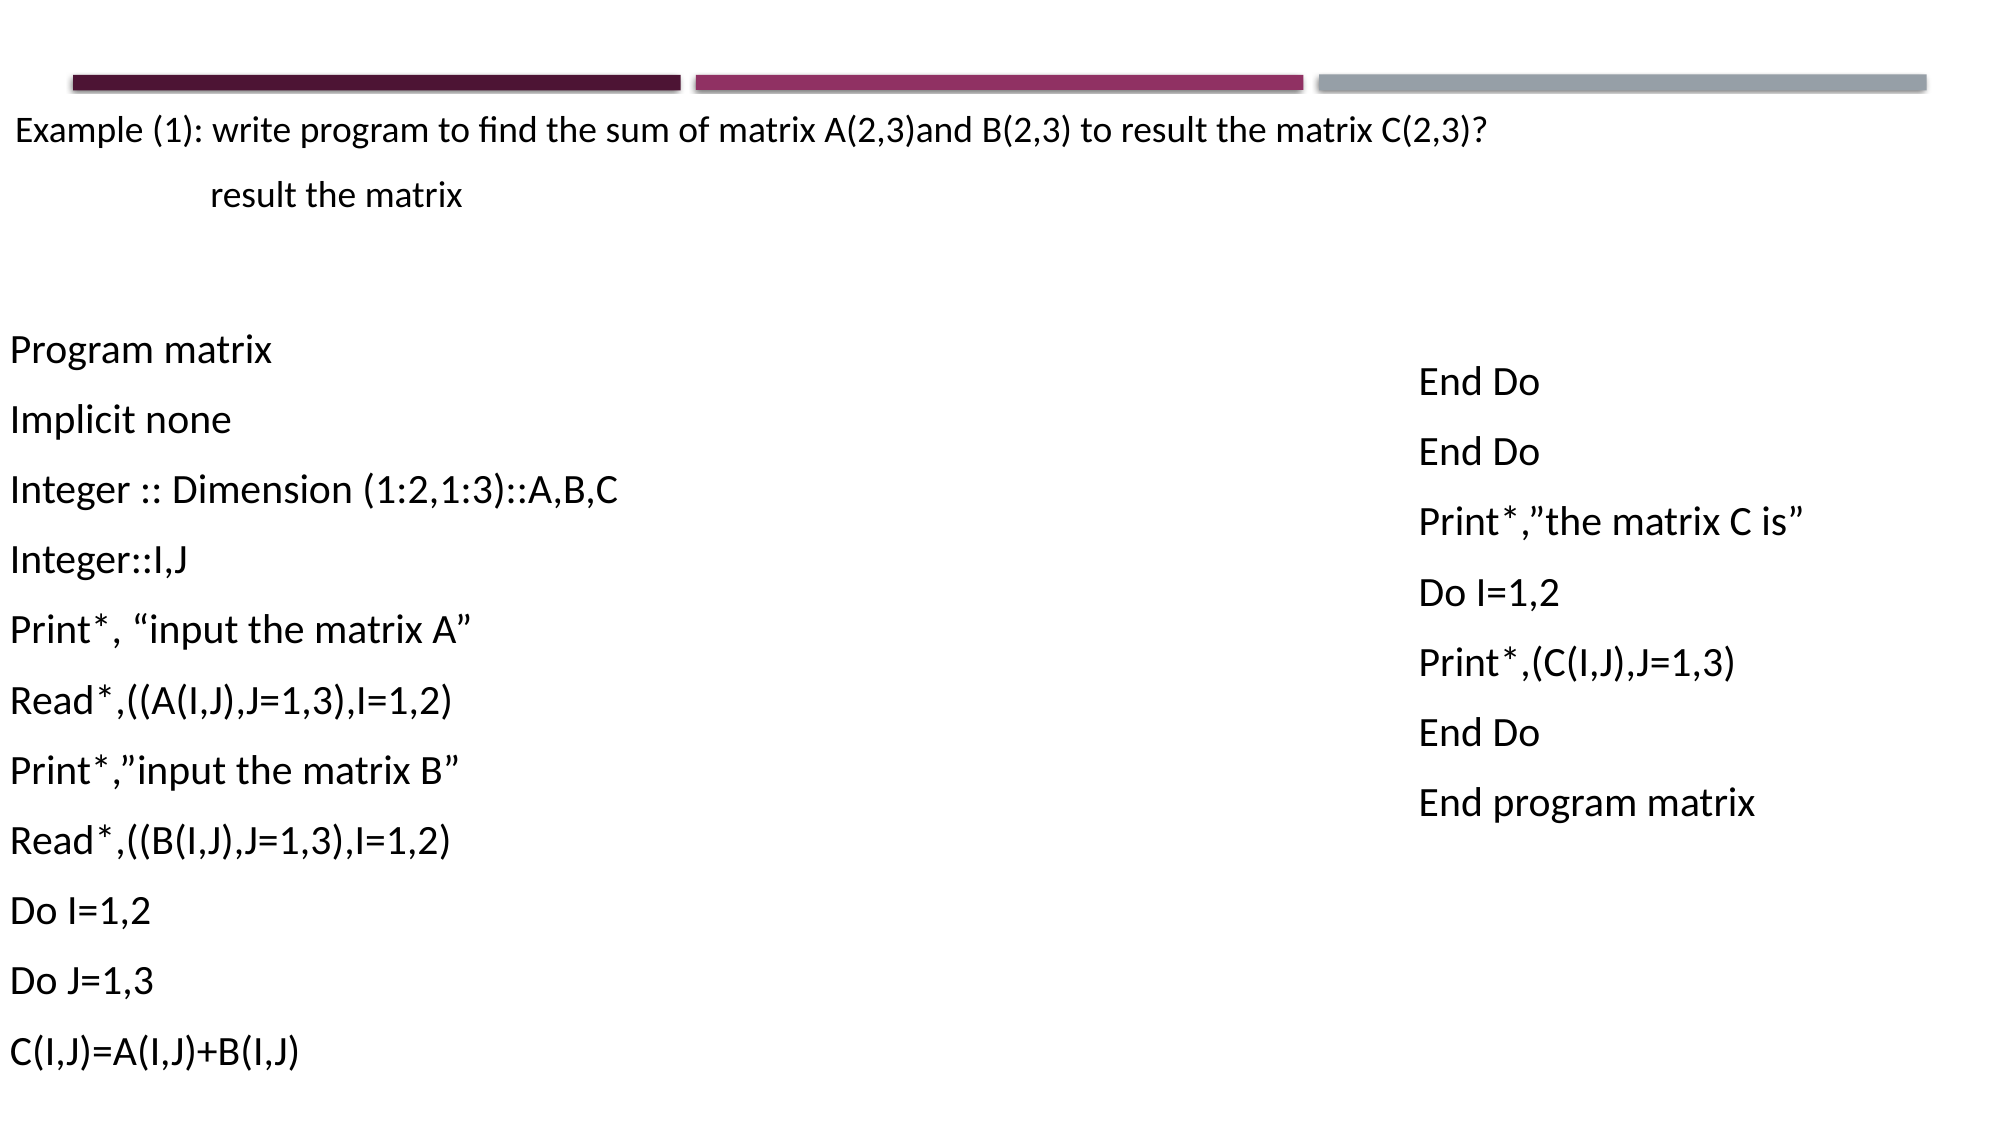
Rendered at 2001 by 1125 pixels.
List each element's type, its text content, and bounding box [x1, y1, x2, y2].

text_box End Do End Do Print*,”the matrix C is” Do I=1,2 Print*,(C(I,J),J=1,3) End Do End program matrix [1403, 342, 2000, 833]
text_box Program matrix Implicit none Integer :: Dimension (1:2,1:3)::A,B,C Integer::I,J Print*, “input the matrix A” Read*,((A(I,J),J=1,3),I=1,2) Print*,”input the matrix B” Read*,((B(I,J),J=1,3),I=1,2) Do I=1,2 Do J=1,3 C(I,J)=A(I,J)+B(I,J) [0, 310, 1000, 1081]
